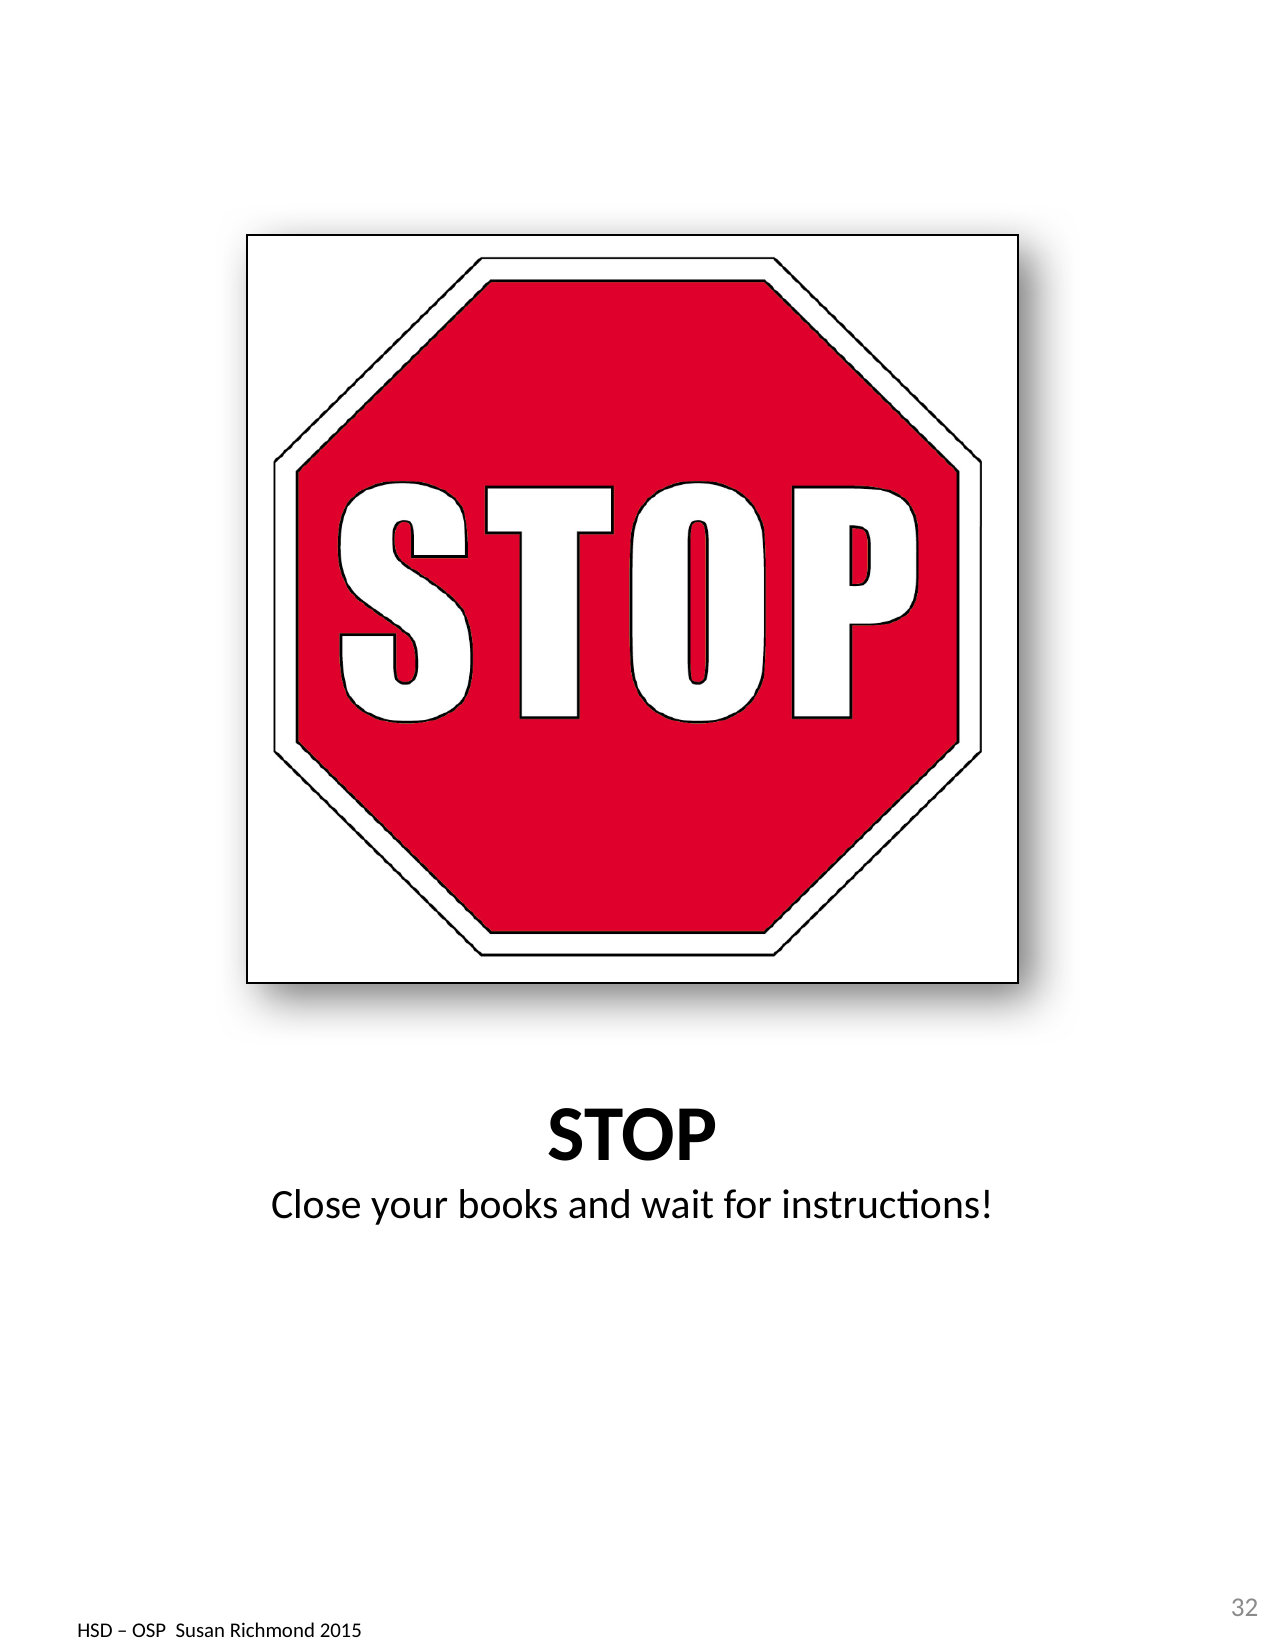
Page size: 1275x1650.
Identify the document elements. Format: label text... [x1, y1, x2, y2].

slide_number 32 [1151, 1562, 1275, 1650]
picture [247, 235, 1018, 983]
text_box STOP Close your books and wait for instructions! [108, 1073, 1158, 1235]
